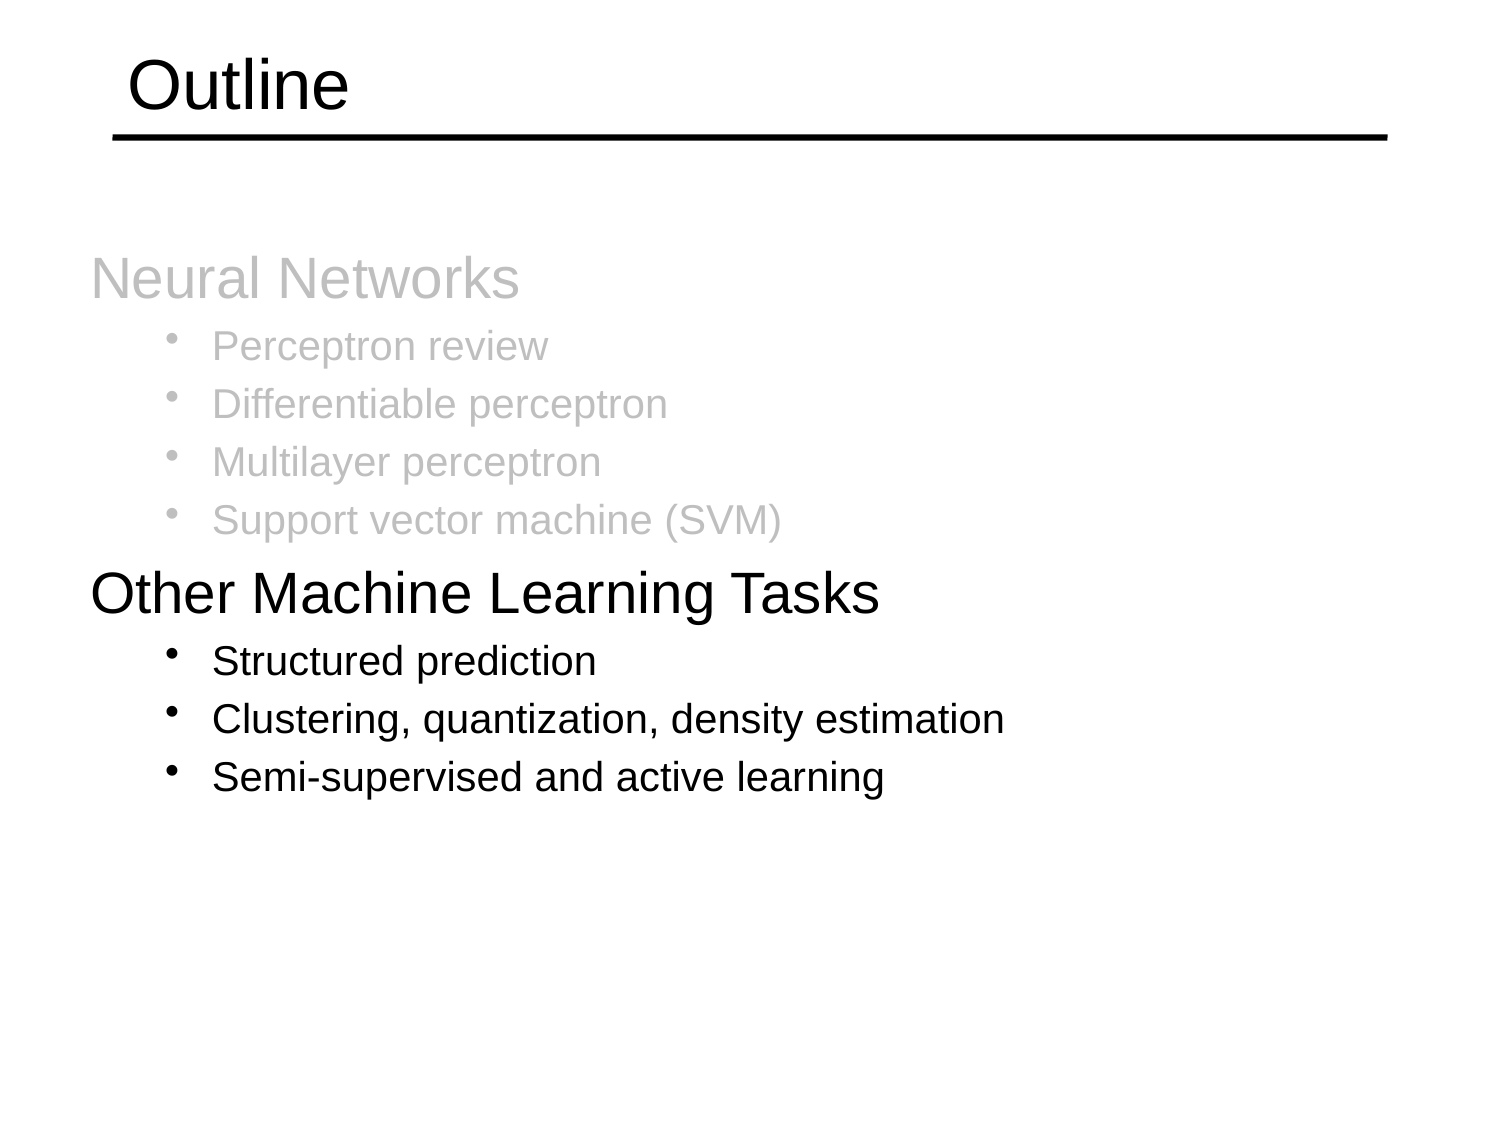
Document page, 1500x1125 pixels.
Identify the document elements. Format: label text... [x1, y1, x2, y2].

list Neural Networks Perceptron review Differentiable perceptron Multilayer perceptron Support vector machine (SVM) Other Machine Learning Tasks Structured prediction Clustering, quantization, density estimation Semi-supervised and active learning [74, 232, 1426, 1101]
title Outline [112, 12, 1388, 151]
